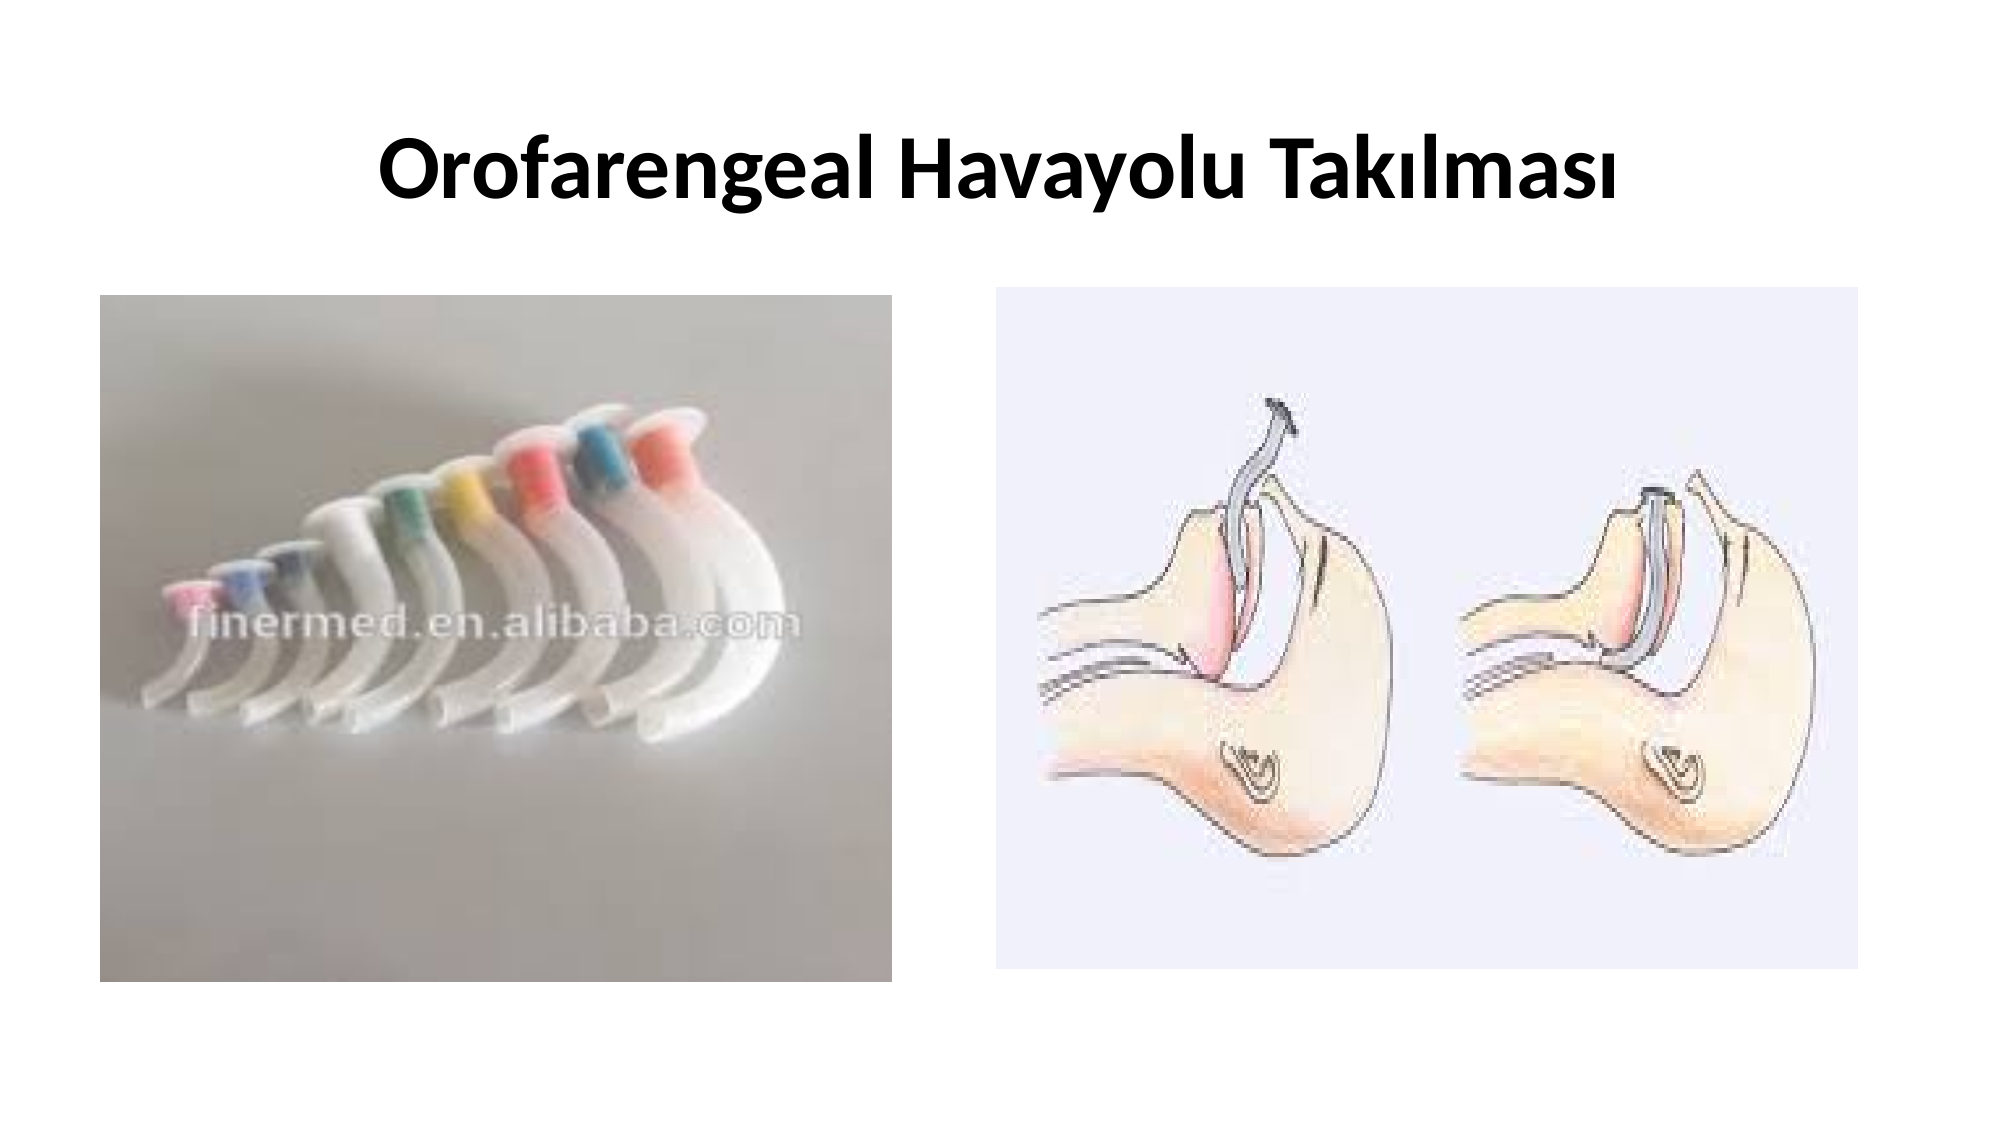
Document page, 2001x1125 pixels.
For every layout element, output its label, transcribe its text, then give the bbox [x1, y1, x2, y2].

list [100, 295, 892, 982]
title Orofarengeal Havayolu Takılması [137, 59, 1863, 278]
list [996, 287, 1858, 969]
